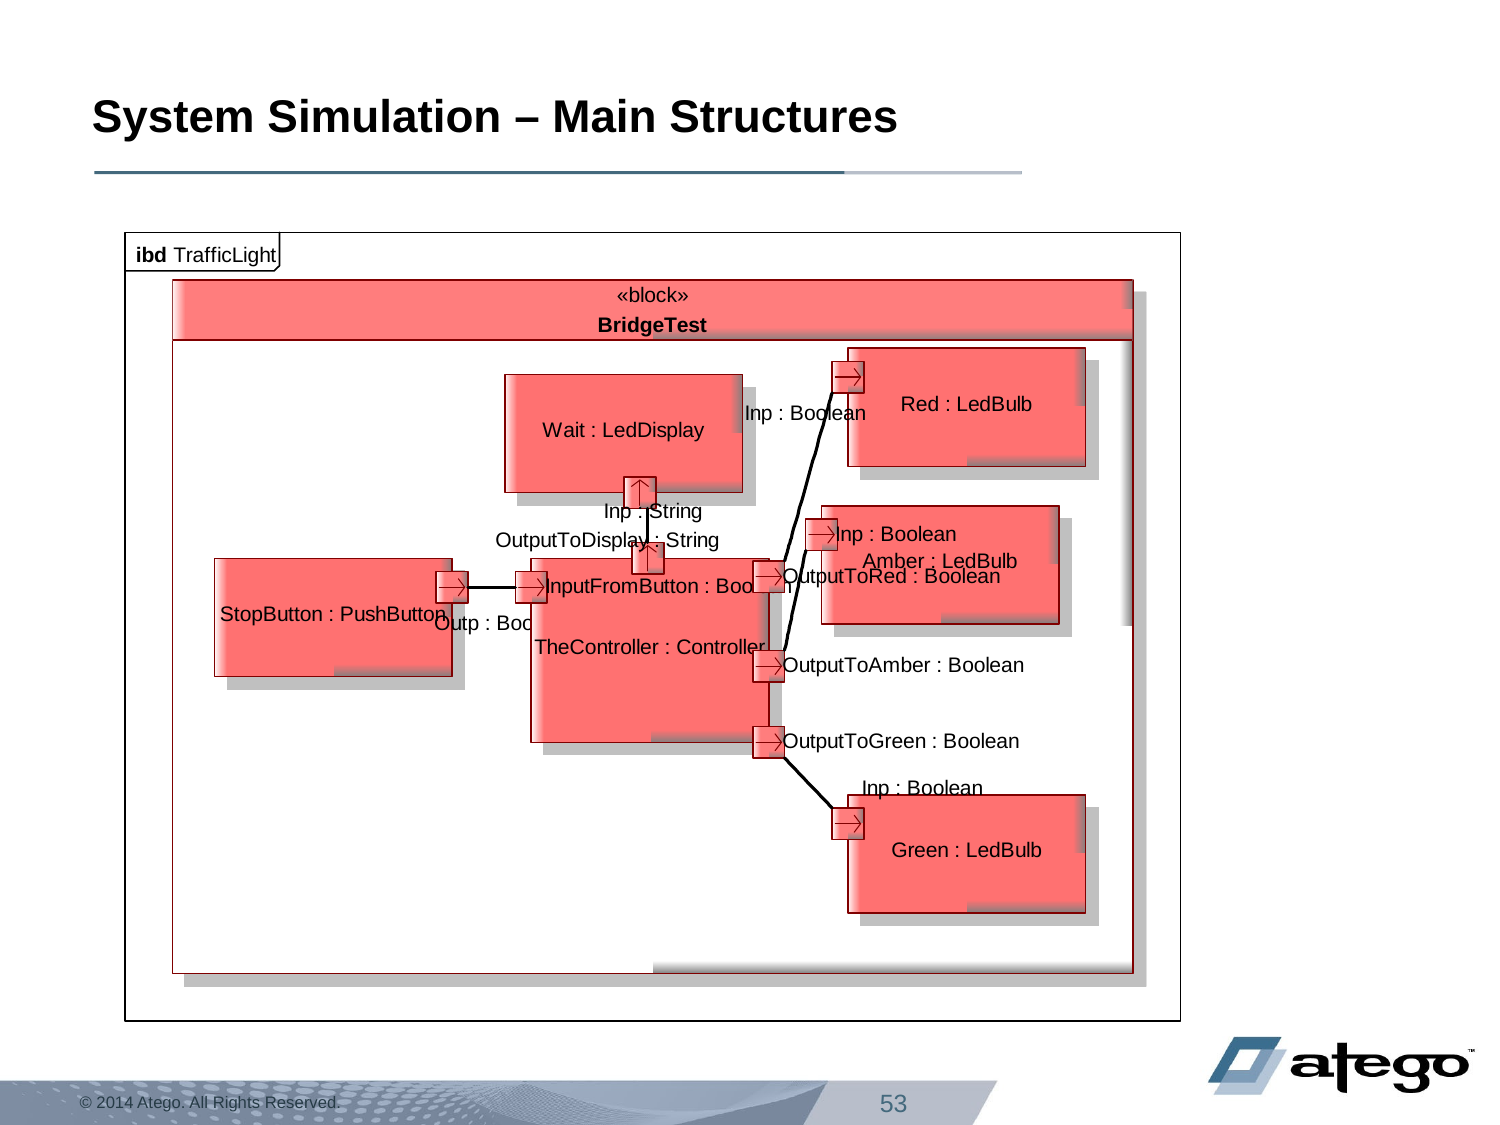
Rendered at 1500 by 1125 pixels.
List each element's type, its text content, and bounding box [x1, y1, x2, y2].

picture [0, 0, 1500, 1125]
title System Simulation – Main Structures [76, 18, 1428, 149]
